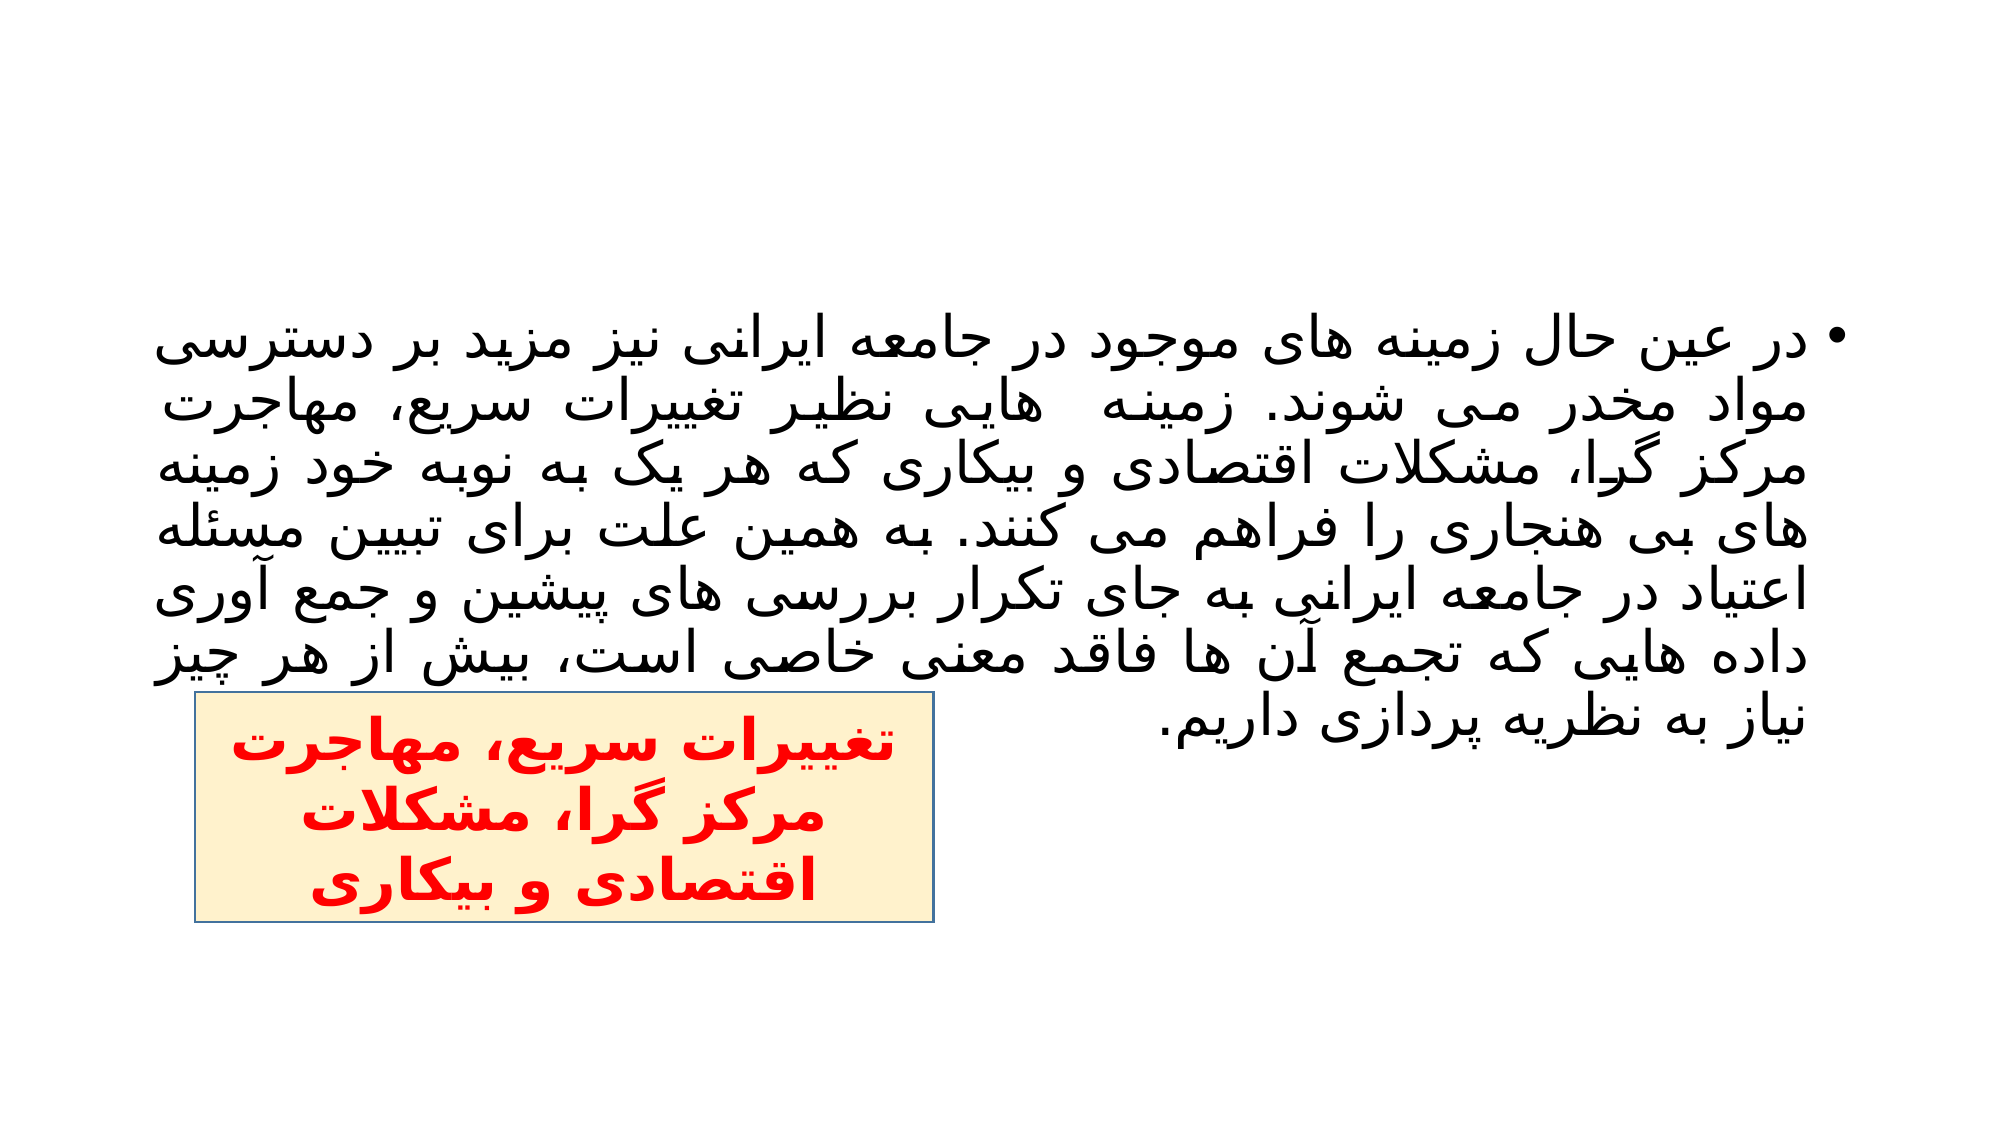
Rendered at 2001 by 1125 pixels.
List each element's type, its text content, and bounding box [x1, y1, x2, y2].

text_box تغییرات سریع، مهاجرت مرکز گرا، مشکلات اقتصادی و بیکاری [194, 691, 935, 923]
list در عین حال زمینه های موجود در جامعه ایرانی نیز مزید بر دسترسی مواد مخدر می شوند. زمینه هایی نظیر تغییرات سریع، مهاجرت مرکز گرا، مشکلات اقتصادی و بیکاری که هر یک به نوبه خود زمینه های بی هنجاری را فراهم می کنند. به همین علت برای تبیین مسئله اعتیاد در جامعه ایرانی به جای تکرار بررسی های پیشین و جمع آوری داده هایی که تجمع آن ها فاقد معنی خاصی است، بیش از هر چیز نیاز به نظریه پردازی داریم. [137, 299, 1863, 1014]
